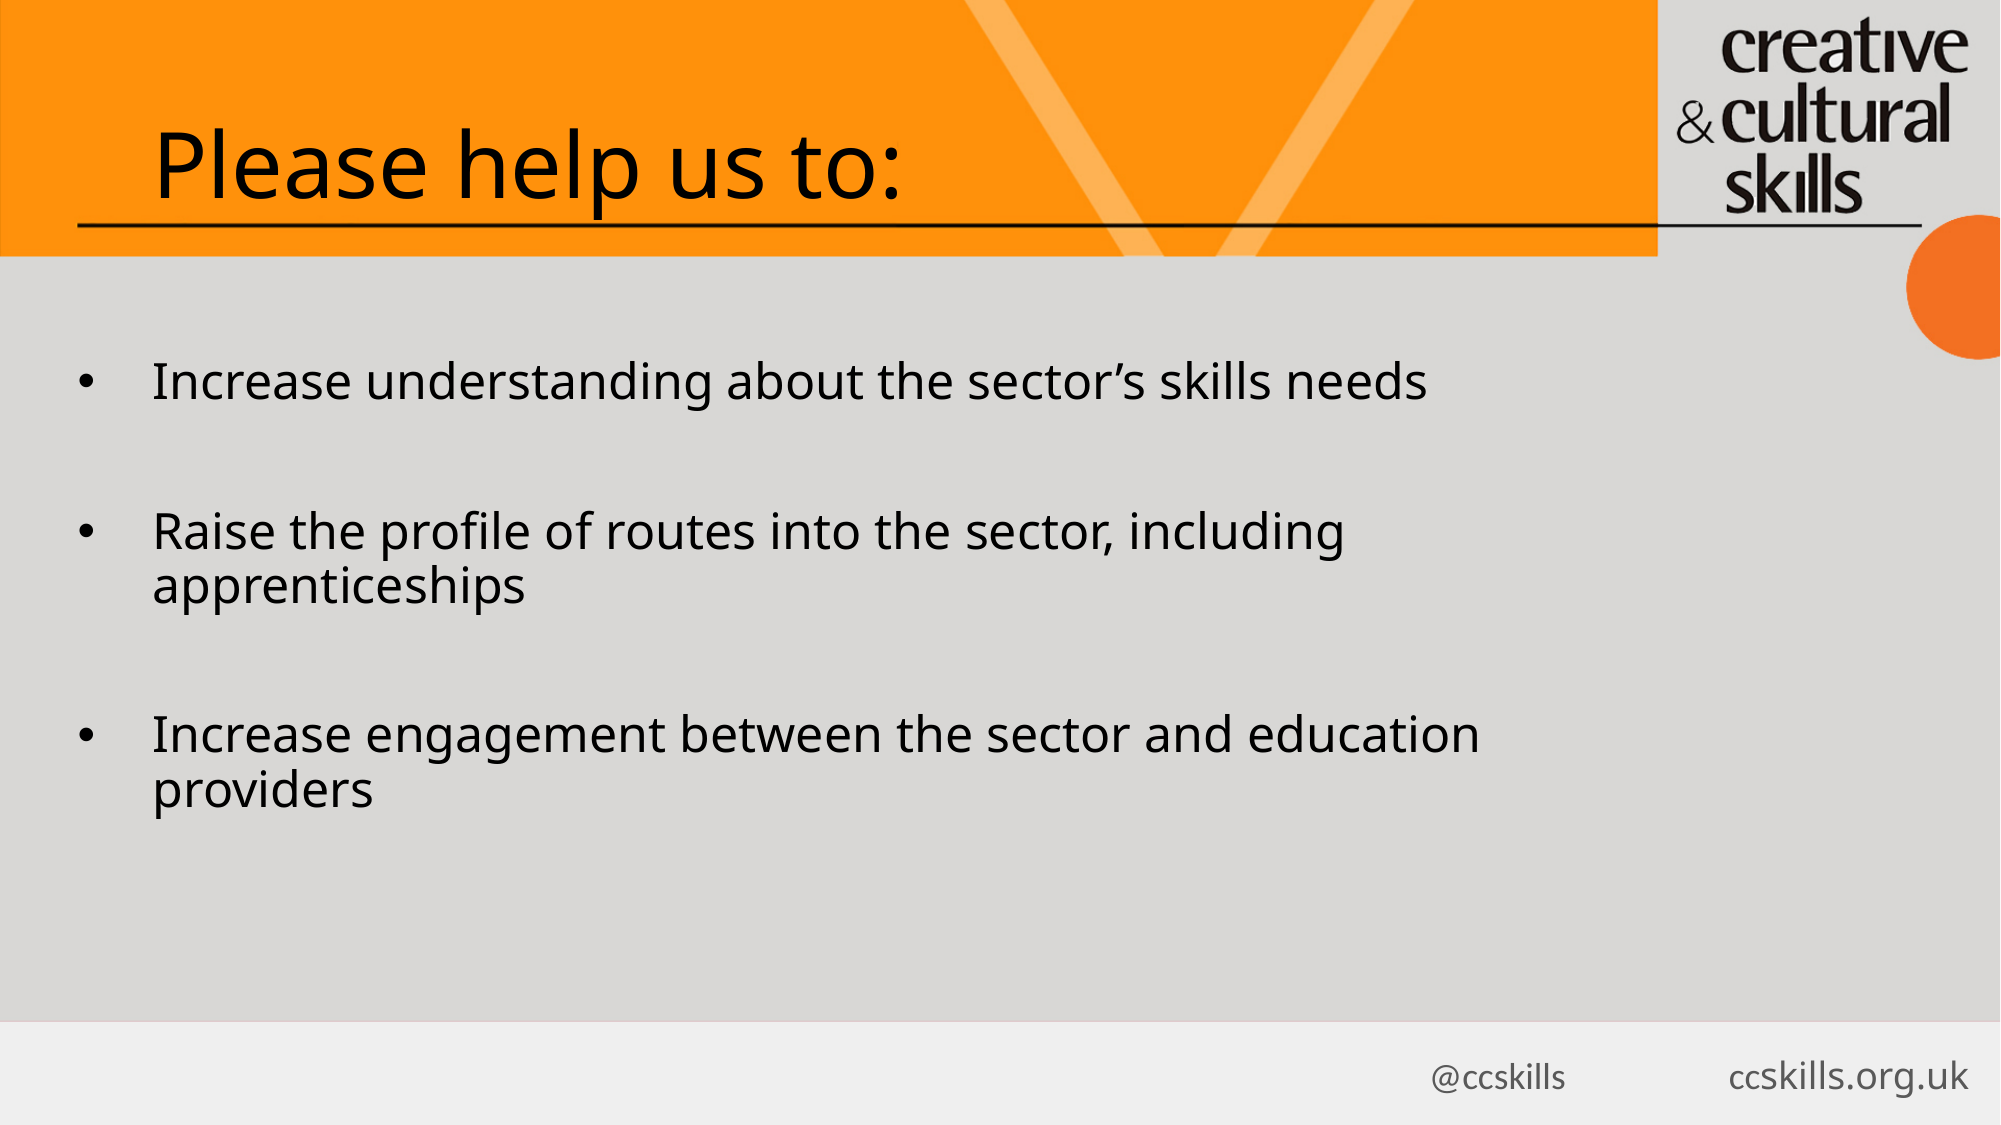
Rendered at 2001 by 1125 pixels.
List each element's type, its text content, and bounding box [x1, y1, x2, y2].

text_box @ccskills ccskills.org.uk [1414, 1044, 2000, 1105]
text_box Increase understanding about the sector’s skills needs Raise the profile of routes into the sector, including apprenticeships Increase engagement between the sector and education providers [62, 349, 1656, 826]
picture [0, 0, 2001, 1125]
text_box Please help us to: [137, 8, 1863, 227]
